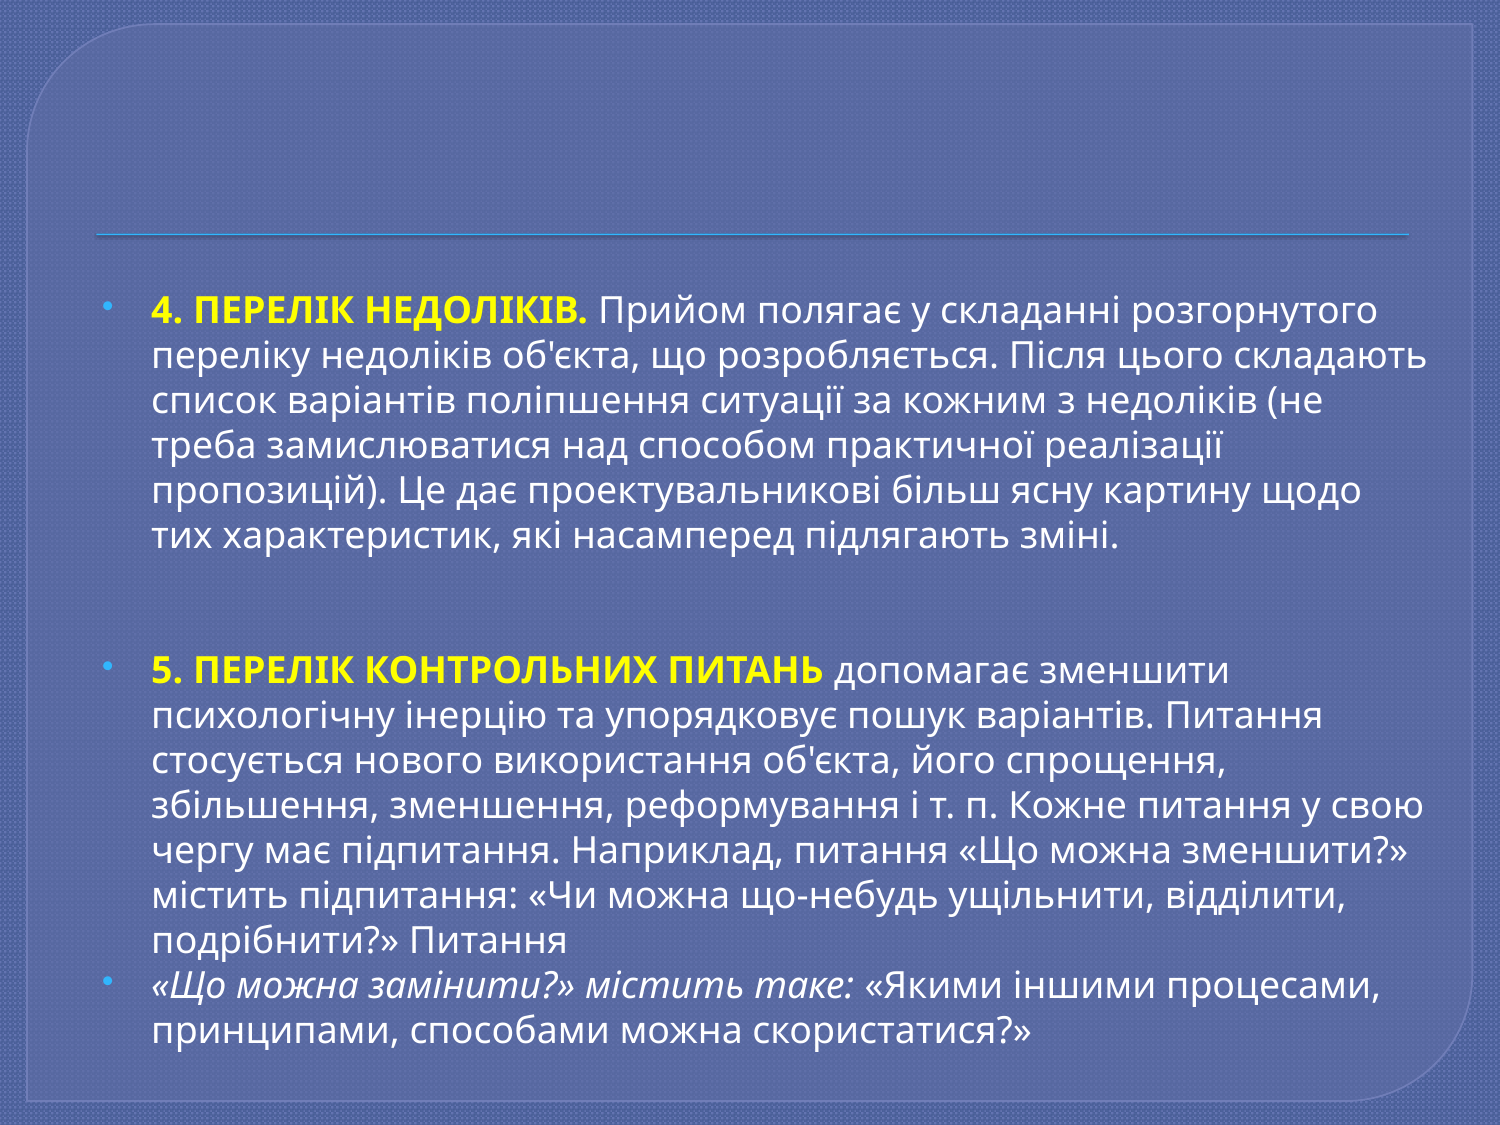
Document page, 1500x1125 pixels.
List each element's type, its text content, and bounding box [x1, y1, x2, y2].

list 4. ПЕРЕЛІК НЕДОЛІКІВ. Прийом полягає у складанні розгорнутого переліку недоліків об'єкта, що розробляється. Після цього складають список варіантів поліпшення ситуації за кожним з недоліків (не треба замислюватися над способом практичної реалізації пропозицій). Це дає проектувальникові більш ясну картину щодо тих характеристик, які насамперед підлягають зміні. 5. ПЕРЕЛІК КОНТРОЛЬНИХ ПИТАНЬ допомагає зменшити психологічну інерцію та упорядковує пошук варіантів. Питання стосується нового використання об'єкта, його спрощення, збільшення, зменшення, реформування і т. п. Кожне питання у свою чергу має підпитання. Наприклад, питання «Що можна зменшити?» містить підпитання: «Чи можна що-небудь ущільнити, відділити, подрібнити?» Питання «Що можна замінити?» містить таке: «Якими іншими процесами, принципами, способами можна скористатися?» [88, 278, 1447, 917]
